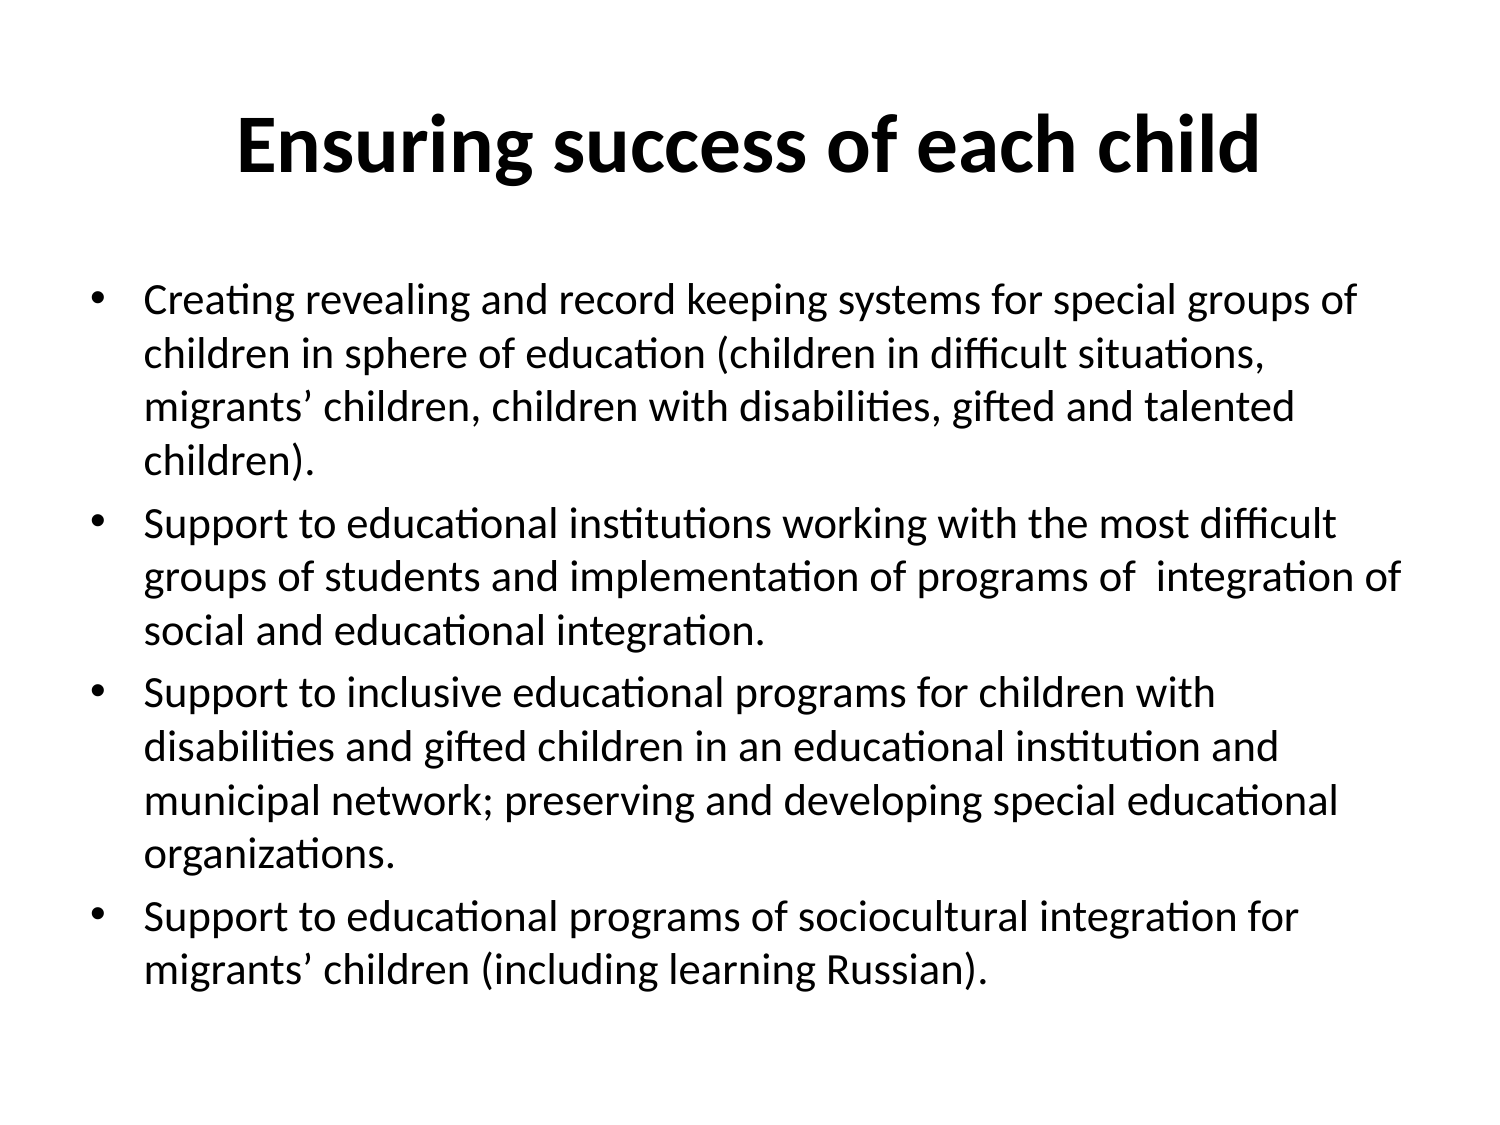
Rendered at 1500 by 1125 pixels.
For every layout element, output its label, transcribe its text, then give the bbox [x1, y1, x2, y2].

title Ensuring success of each child [74, 44, 1426, 233]
list Creating revealing and record keeping systems for special groups of children in sphere of education (children in difficult situations, migrants’ children, children with disabilities, gifted and talented children). Support to educational institutions working with the most difficult groups of students and implementation of programs of integration of social and educational integration. Support to inclusive educational programs for children with disabilities and gifted children in an educational institution and municipal network; preserving and developing special educational organizations. Support to educational programs of sociocultural integration for migrants’ children (including learning Russian). [74, 262, 1426, 1006]
